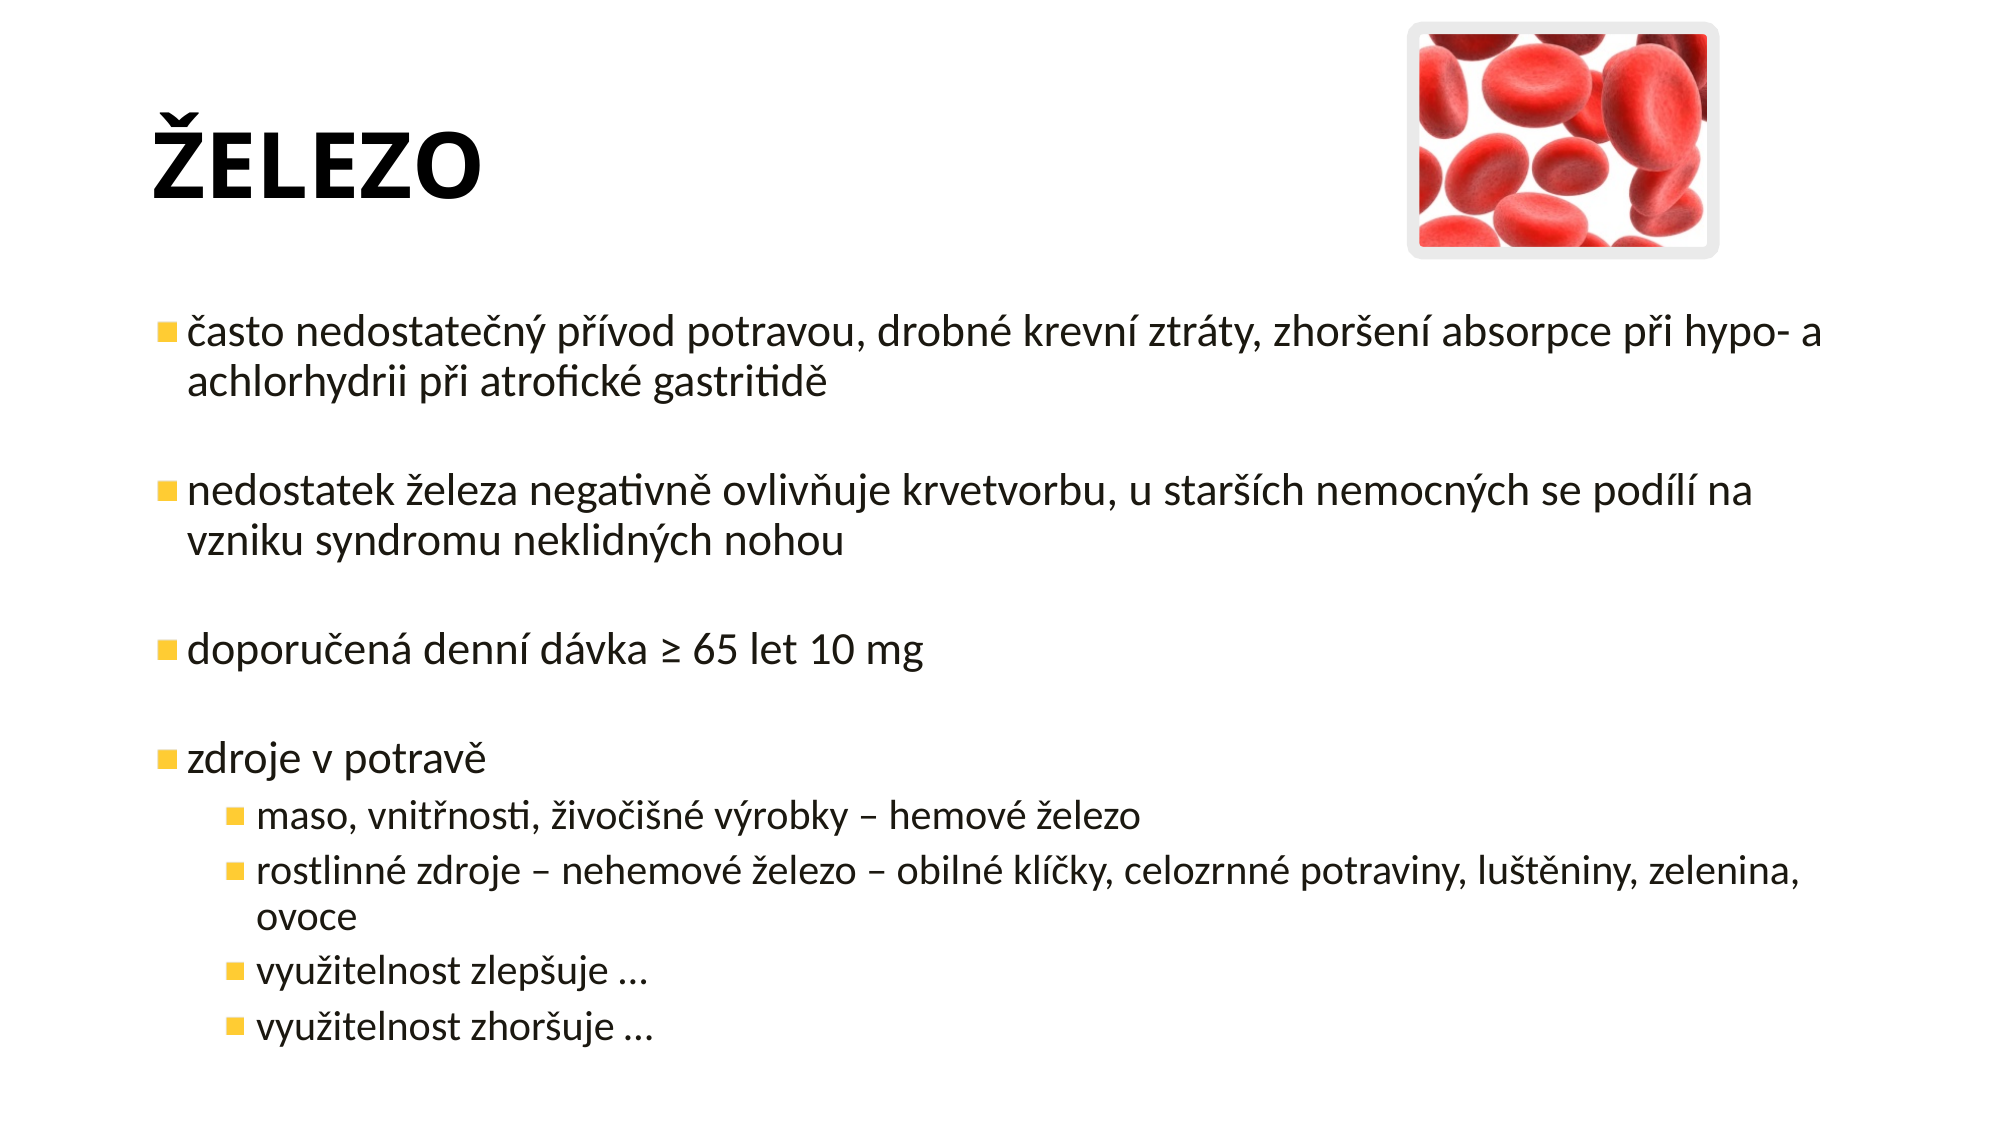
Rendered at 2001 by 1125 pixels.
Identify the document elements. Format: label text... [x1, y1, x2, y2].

picture [221, 1012, 244, 1035]
list často nedostatečný přívod potravou, drobné krevní ztráty, zhoršení absorpce při hypo- a achlorhydrii při atrofické gastritidě nedostatek železa negativně ovlivňuje krvetvorbu, u starších nemocných se podílí na vzniku syndromu neklidných nohou doporučená denní dávka ≥ 65 let 10 mg zdroje v potravě maso, vnitřnosti, živočišné výrobky – hemové železo rostlinné zdroje – nehemové železo – obilné klíčky, celozrnné potraviny, luštěniny, zelenina, ovoce využitelnost zlepšuje … využitelnost zhoršuje … [137, 299, 1863, 1057]
picture [152, 634, 177, 660]
picture [1413, 27, 1714, 254]
picture [152, 316, 177, 342]
title ŽELEZO [137, 59, 1863, 278]
picture [152, 744, 177, 769]
picture [221, 802, 244, 825]
picture [221, 957, 244, 980]
picture [221, 857, 244, 880]
picture [152, 475, 177, 501]
